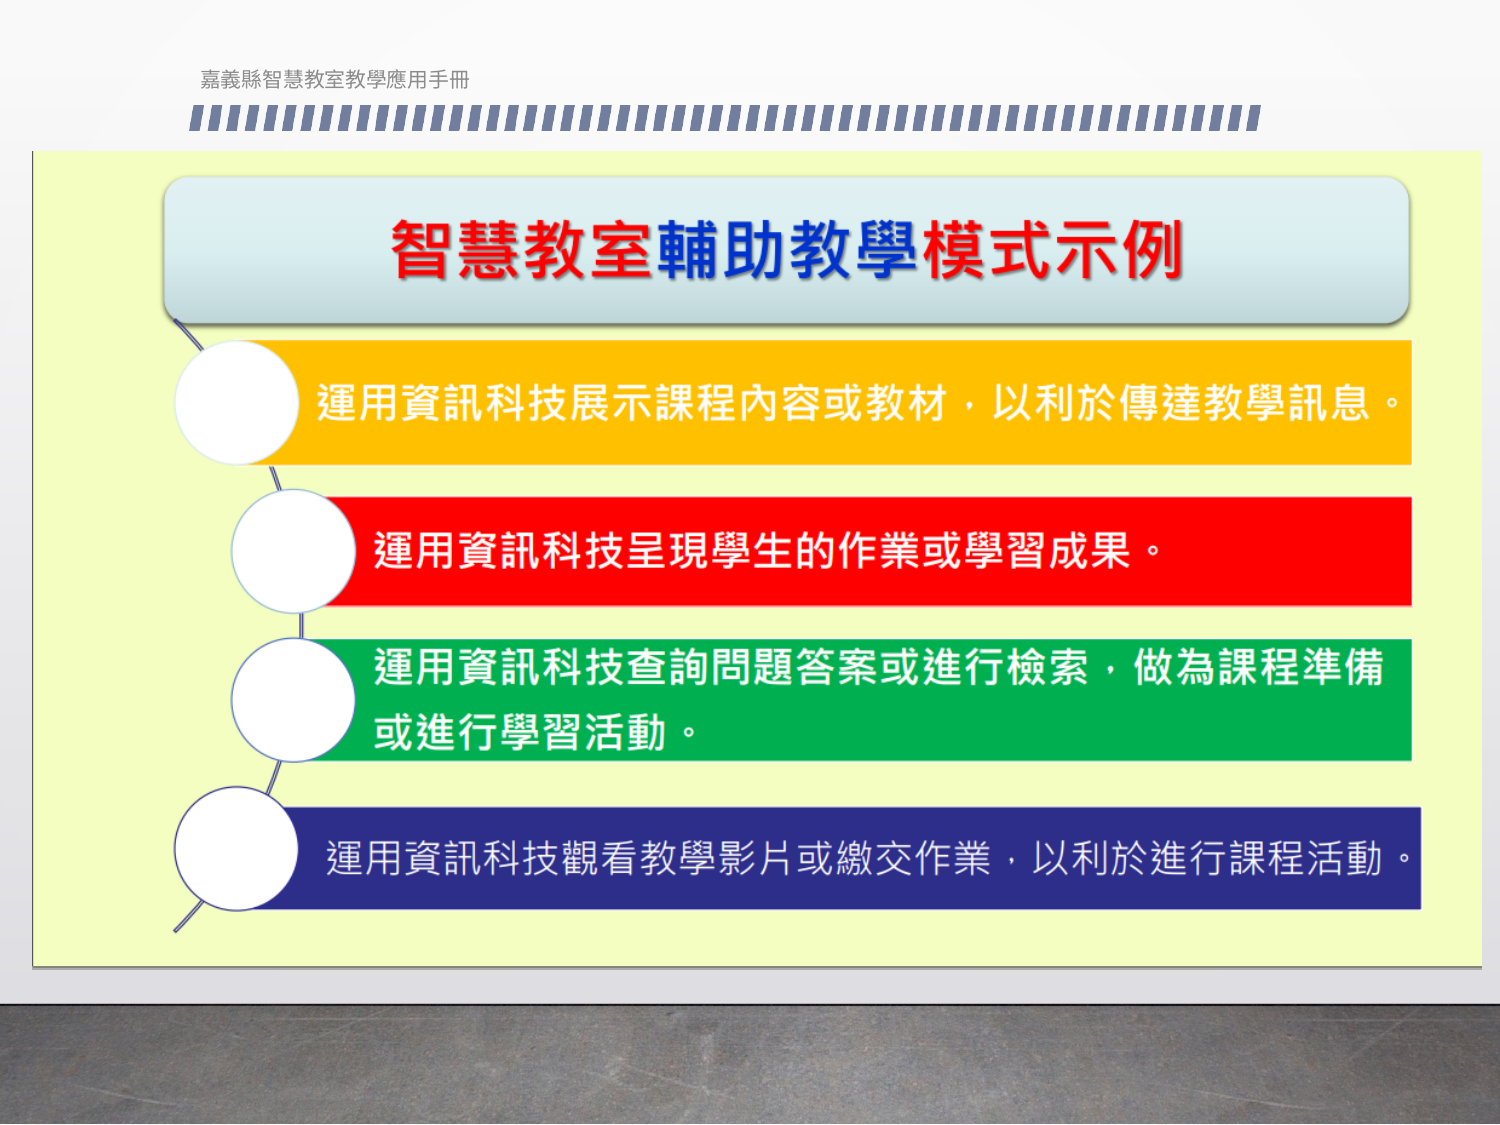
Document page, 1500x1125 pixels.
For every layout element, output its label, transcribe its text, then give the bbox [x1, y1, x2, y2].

footer 嘉義縣智慧教室教學應用手冊 [185, 54, 741, 105]
picture [0, 1004, 1500, 1124]
picture [32, 151, 1483, 970]
